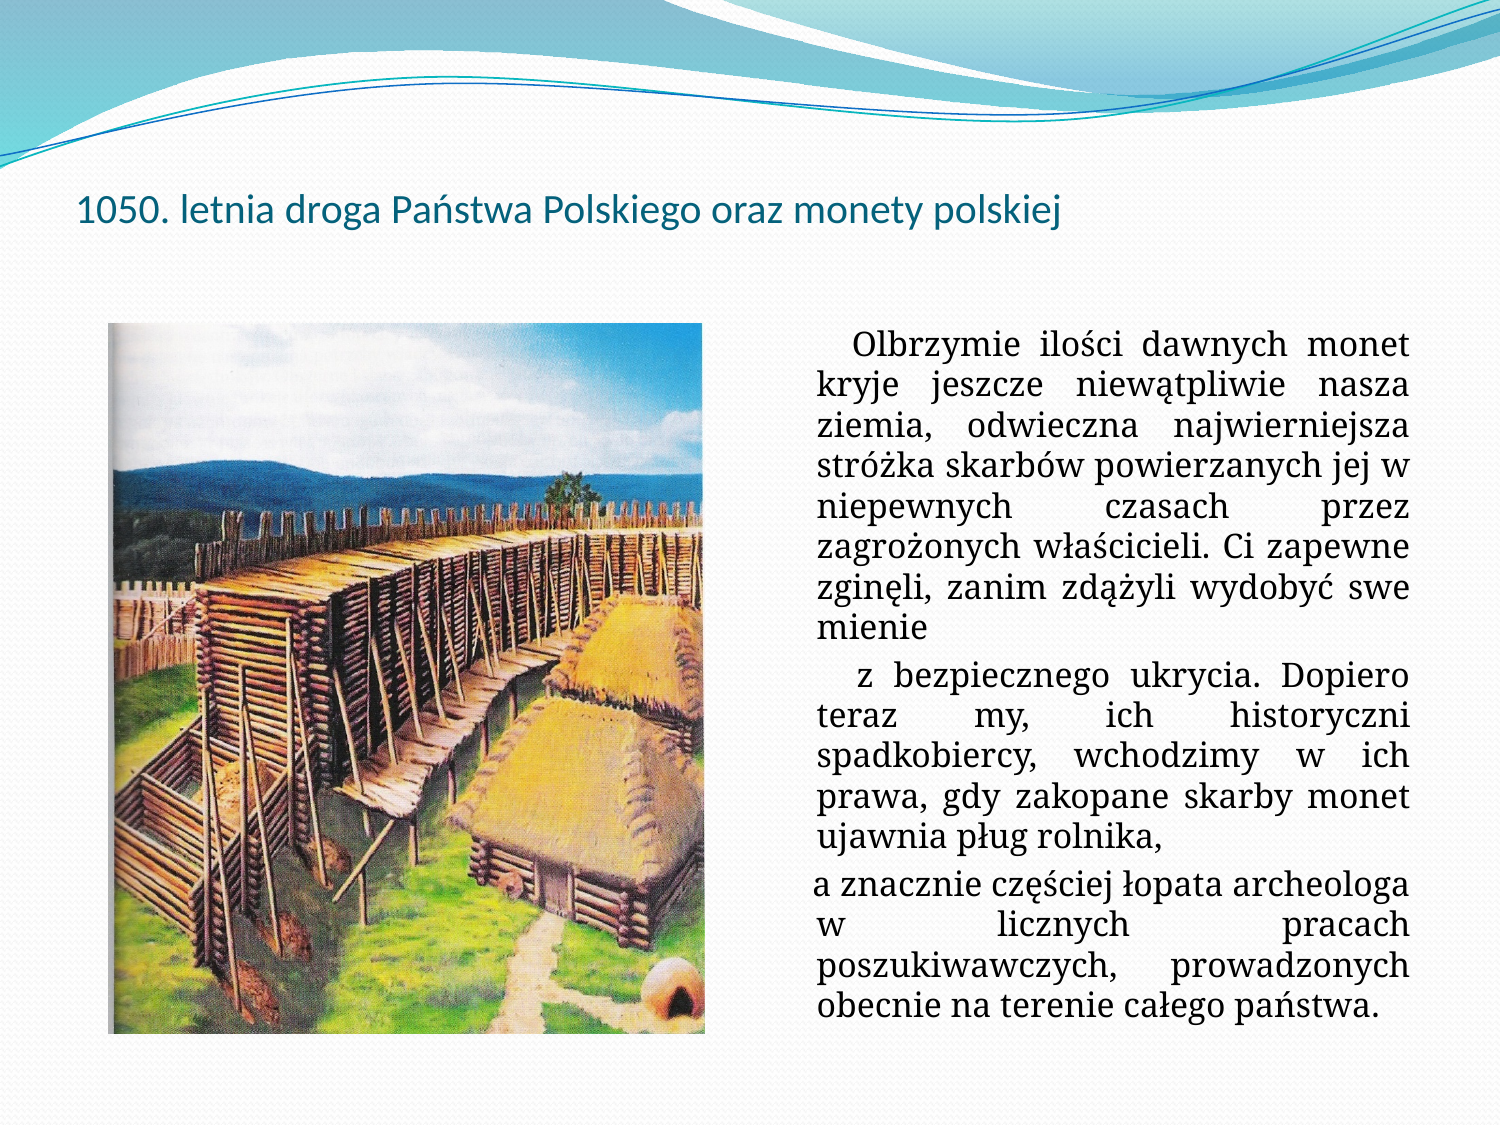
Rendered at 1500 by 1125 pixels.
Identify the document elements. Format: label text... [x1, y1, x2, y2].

title 1050. letnia droga Państwa Polskiego oraz monety polskiej [75, 115, 1425, 232]
list Olbrzymie ilości dawnych monet kryje jeszcze niewątpliwie nasza ziemia, odwieczna najwierniejsza stróżka skarbów powierzanych jej w niepewnych czasach przez zagrożonych właścicieli. Ci zapewne zginęli, zanim zdążyli wydobyć swe mienie z bezpiecznego ukrycia. Dopiero teraz my, ich historyczni spadkobiercy, wchodzimy w ich prawa, gdy zakopane skarby monet ujawnia pług rolnika, a znacznie częściej łopata archeologa w licznych pracach poszukiwawczych, prowadzonych obecnie na terenie całego państwa. [762, 314, 1425, 1043]
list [107, 323, 705, 1034]
